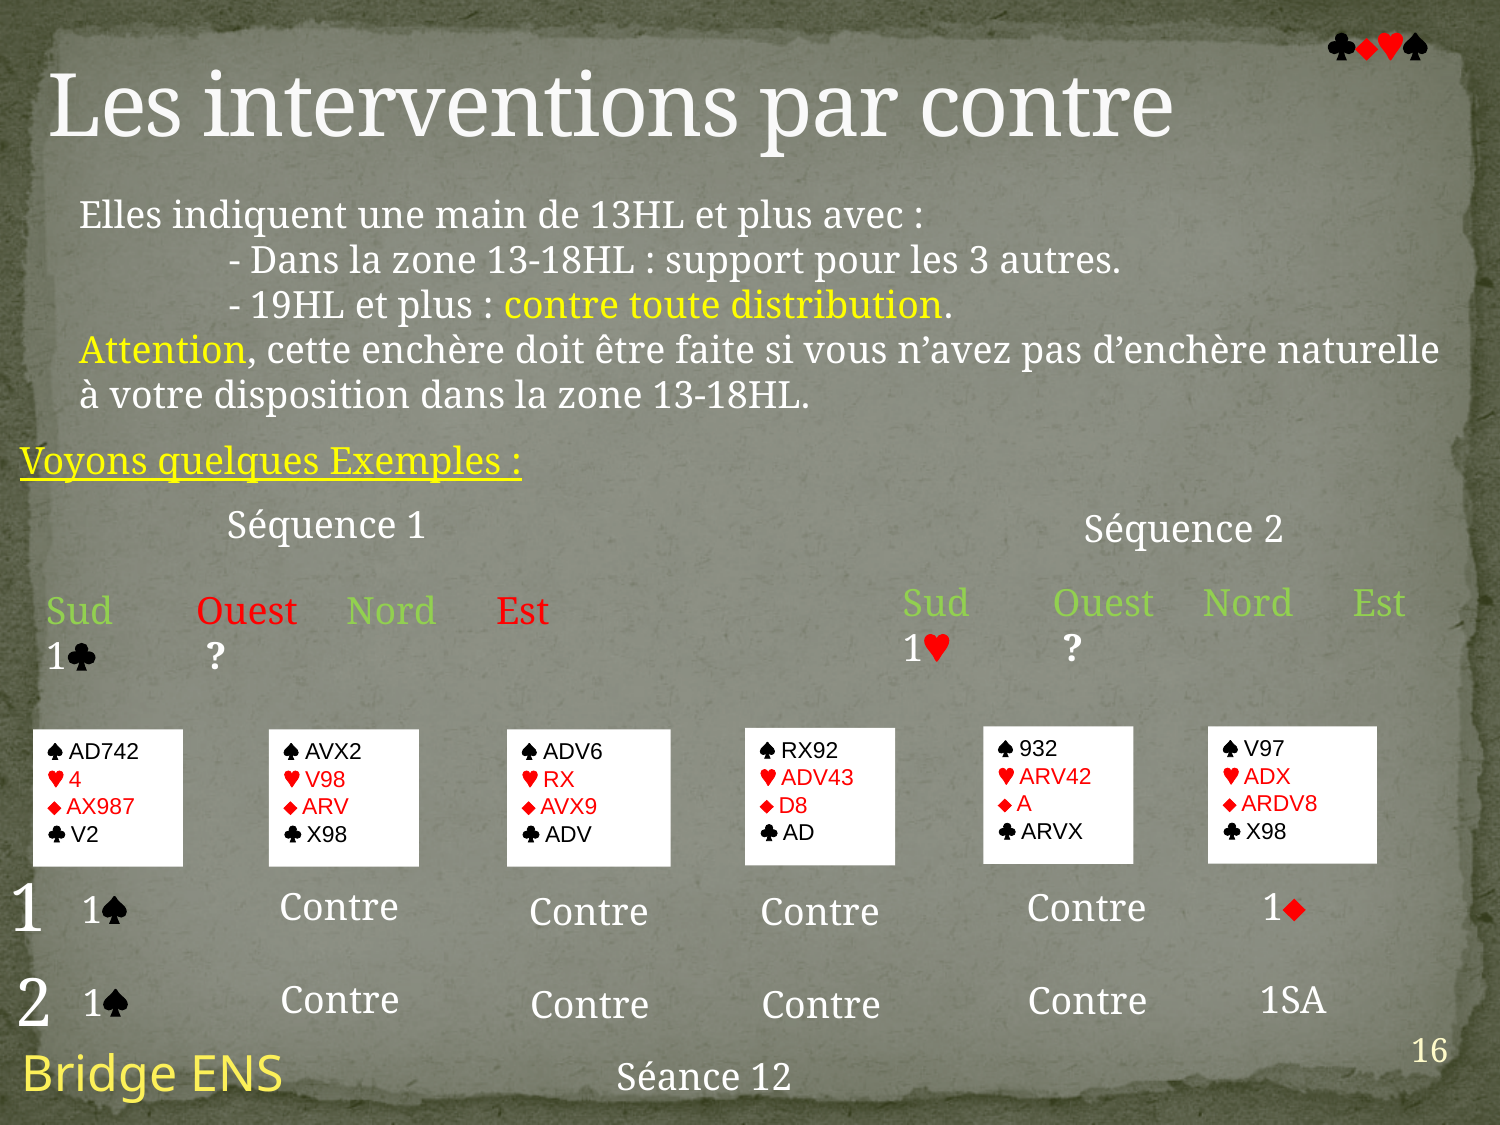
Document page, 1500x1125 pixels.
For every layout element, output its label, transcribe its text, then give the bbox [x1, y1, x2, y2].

text_box 2 [1, 952, 68, 1047]
text_box Elles indiquent une main de 13HL et plus avec : - Dans la zone 13-18HL : support pour les 3 autres. - 19HL et plus : contre toute distribution. Attention, cette enchère doit être faite si vous n’avez pas d’enchère naturelle à votre disposition dans la zone 13-18HL. [63, 183, 1480, 424]
text_box 1 [0, 857, 62, 953]
text_box Contre [515, 973, 665, 1034]
text_box Voyons quelques Exemples : [4, 429, 538, 490]
text_box 1 [66, 878, 141, 938]
text_box 1SA [1244, 968, 1342, 1029]
text_box Contre [1012, 969, 1163, 1030]
text_box  V97  ADX  ARDV8  X98 [1208, 726, 1377, 864]
text_box Les interventions par contre [33, 0, 1480, 162]
text_box Contre [265, 968, 415, 1029]
text_box Séquence 2 [1069, 497, 1300, 558]
text_box  932  ARV42  A  ARVX [983, 726, 1134, 864]
text_box Séance 12 [601, 1045, 808, 1106]
text_box Bridge ENS [6, 1034, 299, 1109]
text_box  AD742  4  AX987  V2 [33, 729, 183, 867]
text_box  ADV6  RX  AVX9  ADV [507, 729, 671, 867]
text_box Contre [1011, 876, 1162, 937]
text_box Sud Ouest Nord Est 1 ? [31, 580, 624, 685]
text_box 1 [68, 971, 142, 1031]
text_box  RX92  ADV43  D8  AD [745, 727, 896, 866]
text_box Contre [745, 880, 895, 941]
text_box Contre [514, 880, 664, 941]
text_box Séquence 1 [212, 493, 443, 554]
text_box Sud Ouest Nord Est 1 ? [887, 571, 1480, 676]
text_box Contre [264, 875, 414, 936]
text_box 1 [1247, 875, 1320, 936]
slide_number 16 [1379, 1014, 1480, 1089]
text_box  AVX2  V98  ARV  X98 [268, 729, 419, 867]
text_box Contre [746, 973, 897, 1034]
